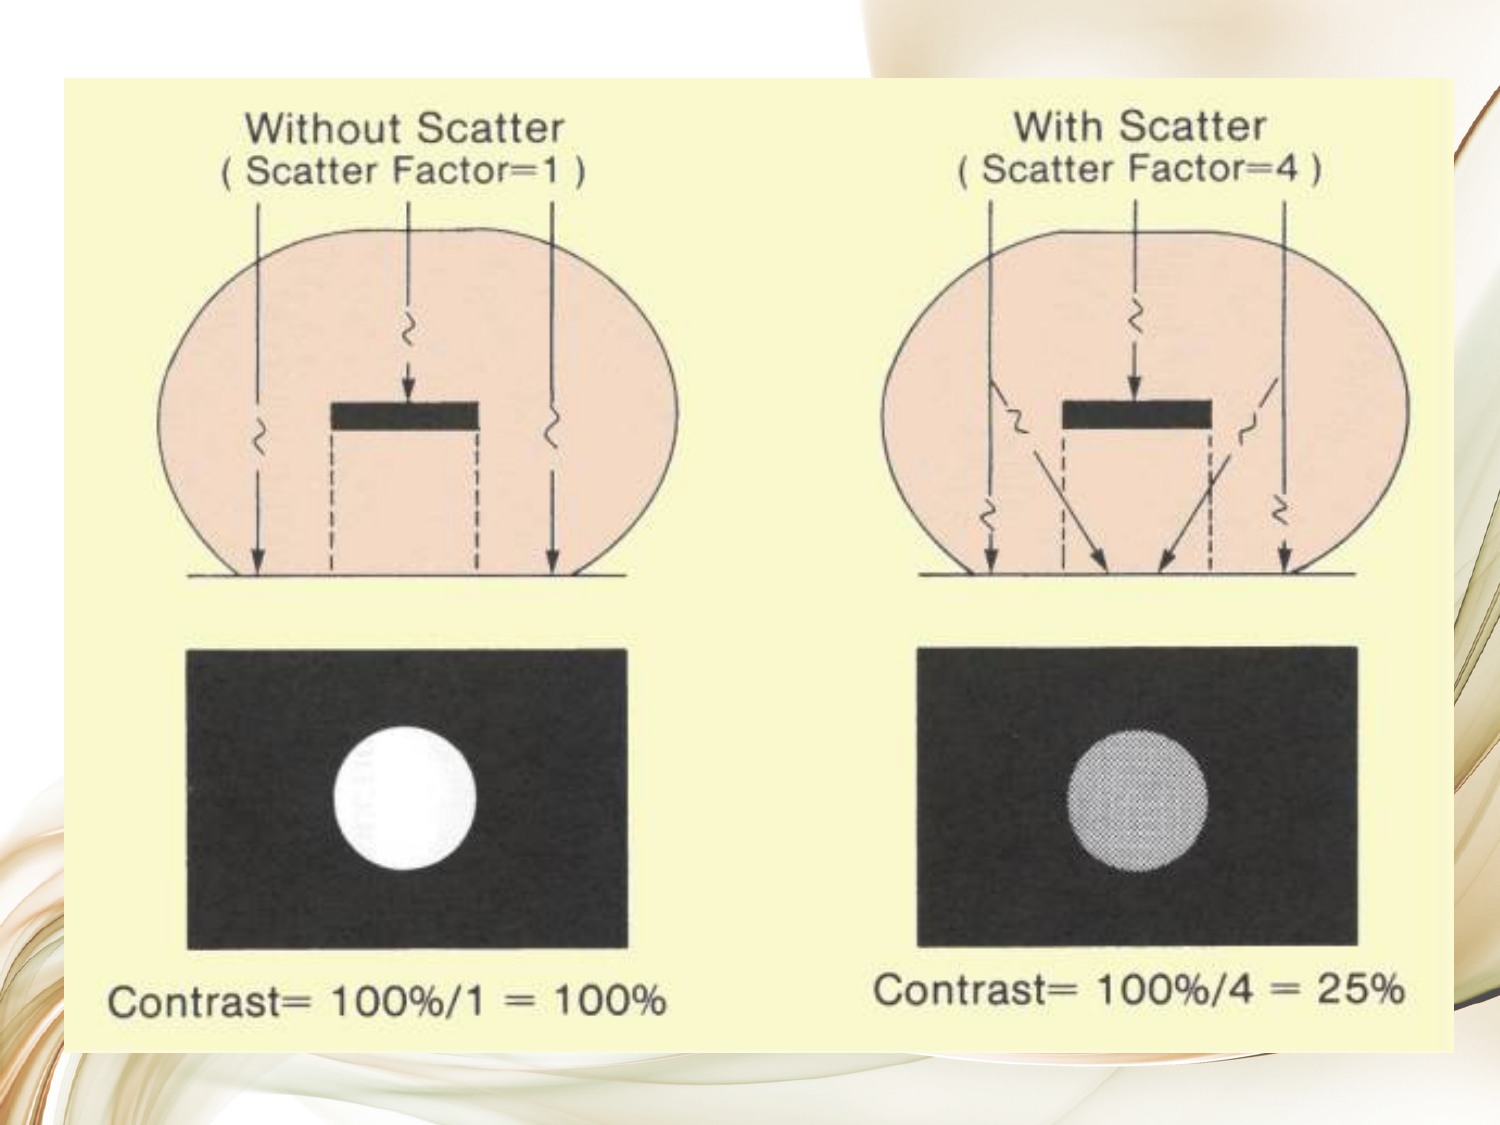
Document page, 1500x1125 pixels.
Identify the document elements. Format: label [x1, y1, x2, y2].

list [64, 77, 1455, 1053]
